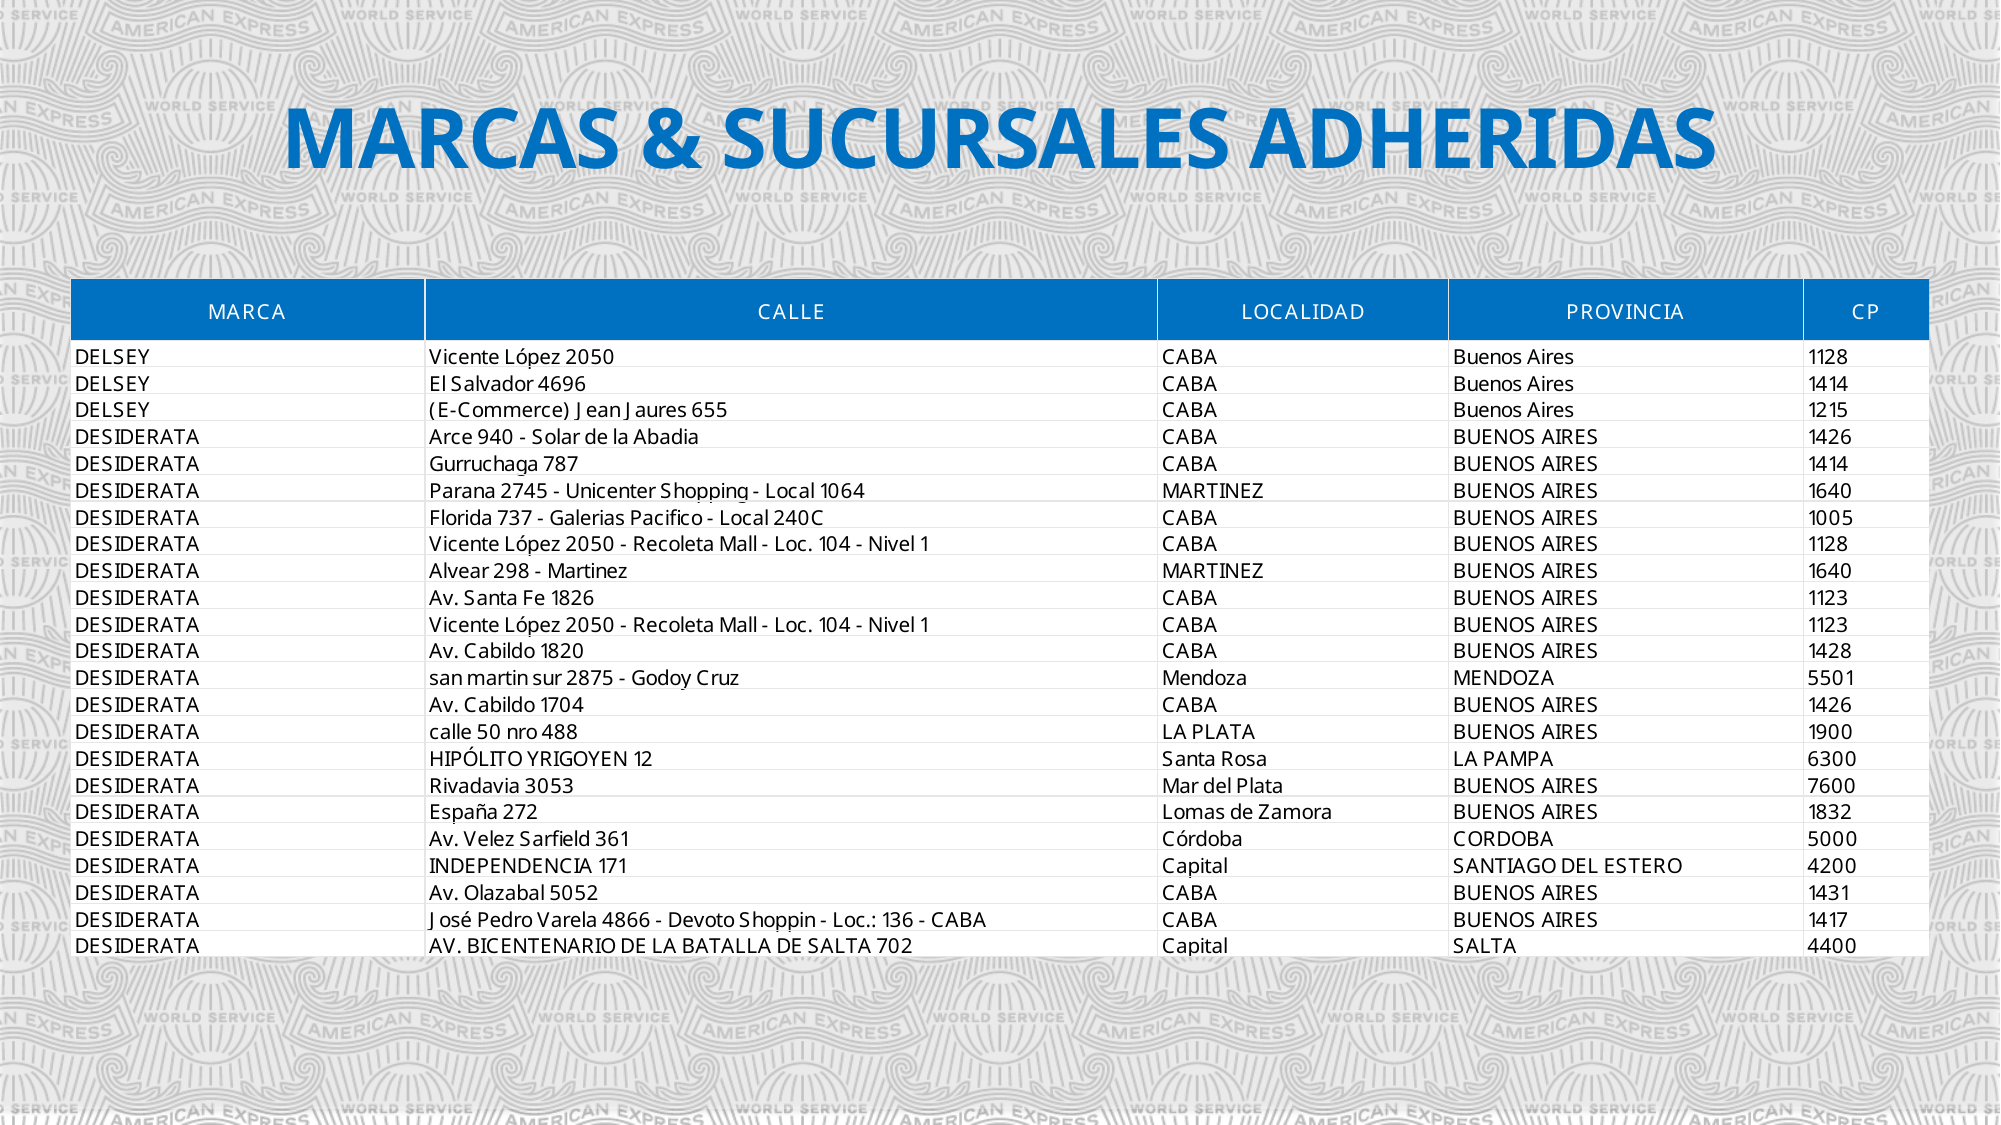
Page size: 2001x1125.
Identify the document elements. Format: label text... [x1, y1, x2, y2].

text_box [0, 0, 2000, 1110]
text_box MARCAS & SUCURSALES ADHERIDAS [181, 81, 1819, 181]
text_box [69, 277, 1931, 958]
